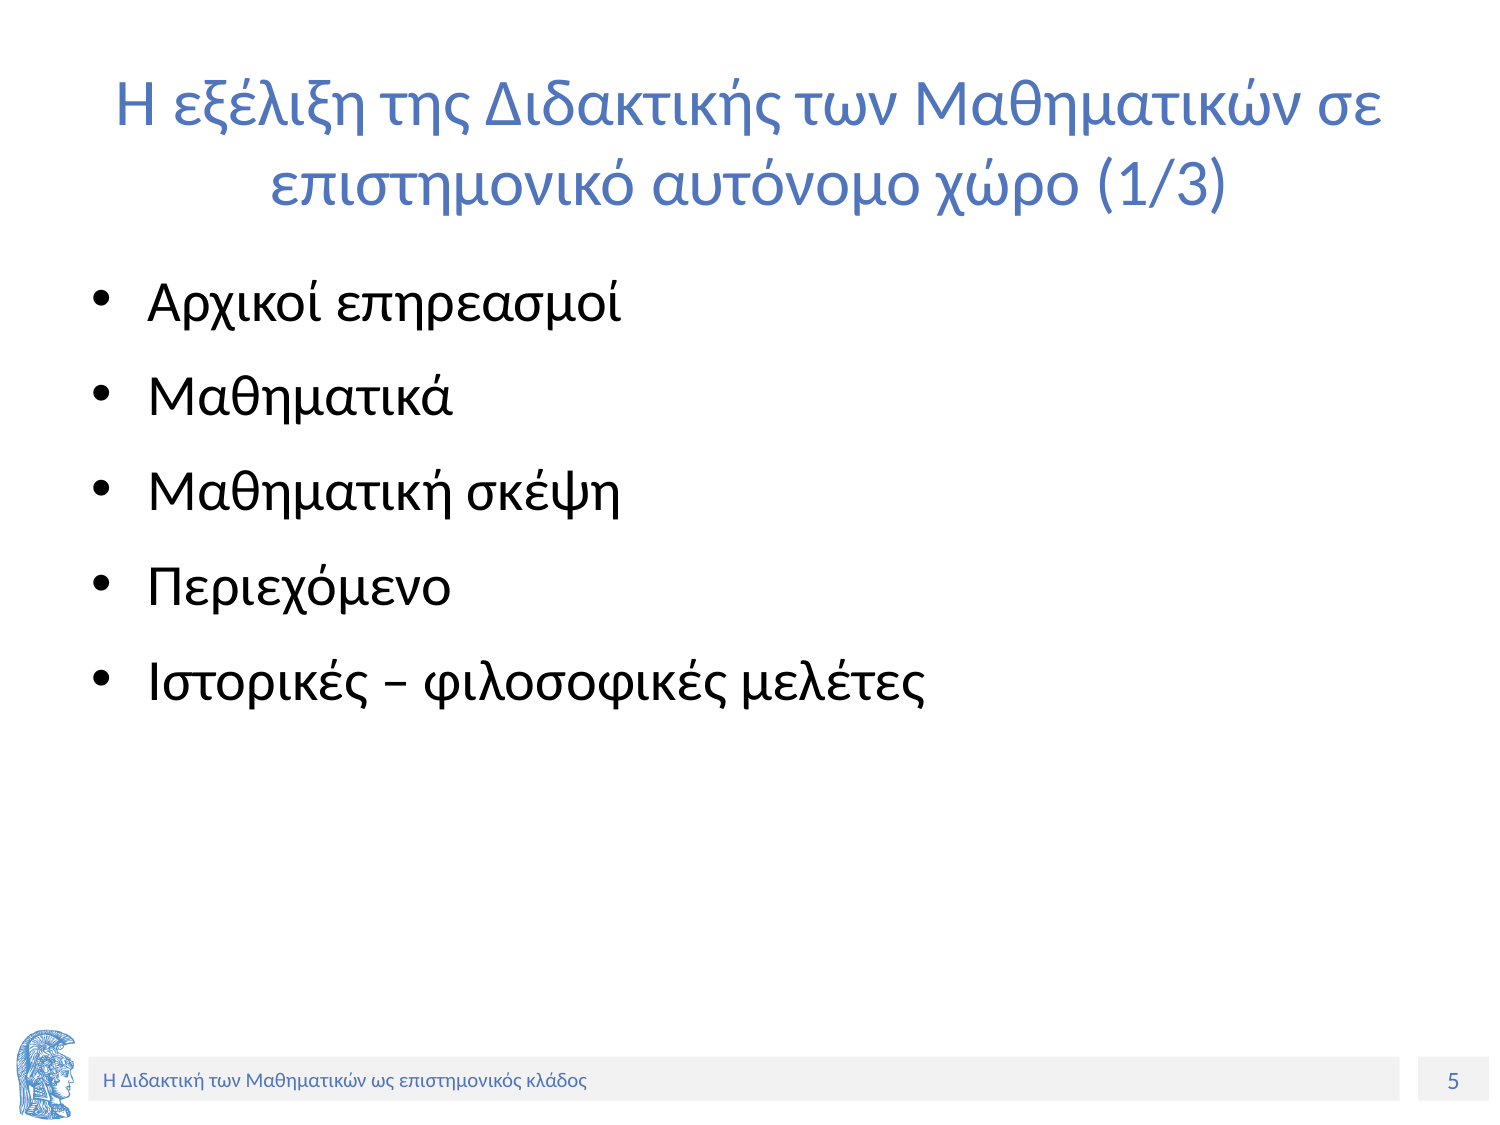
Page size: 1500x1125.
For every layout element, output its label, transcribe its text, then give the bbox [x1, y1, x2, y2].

list Αρχικοί επηρεασμοί Μαθηματικά Μαθηματική σκέψη Περιεχόμενο Ιστορικές – φιλοσοφικές μελέτες [76, 255, 1427, 998]
title Η εξέλιξη της Διδακτικής των Μαθηματικών σε επιστημονικό αυτόνομο χώρο (1/3) [75, 45, 1425, 233]
picture [9, 1026, 81, 1120]
